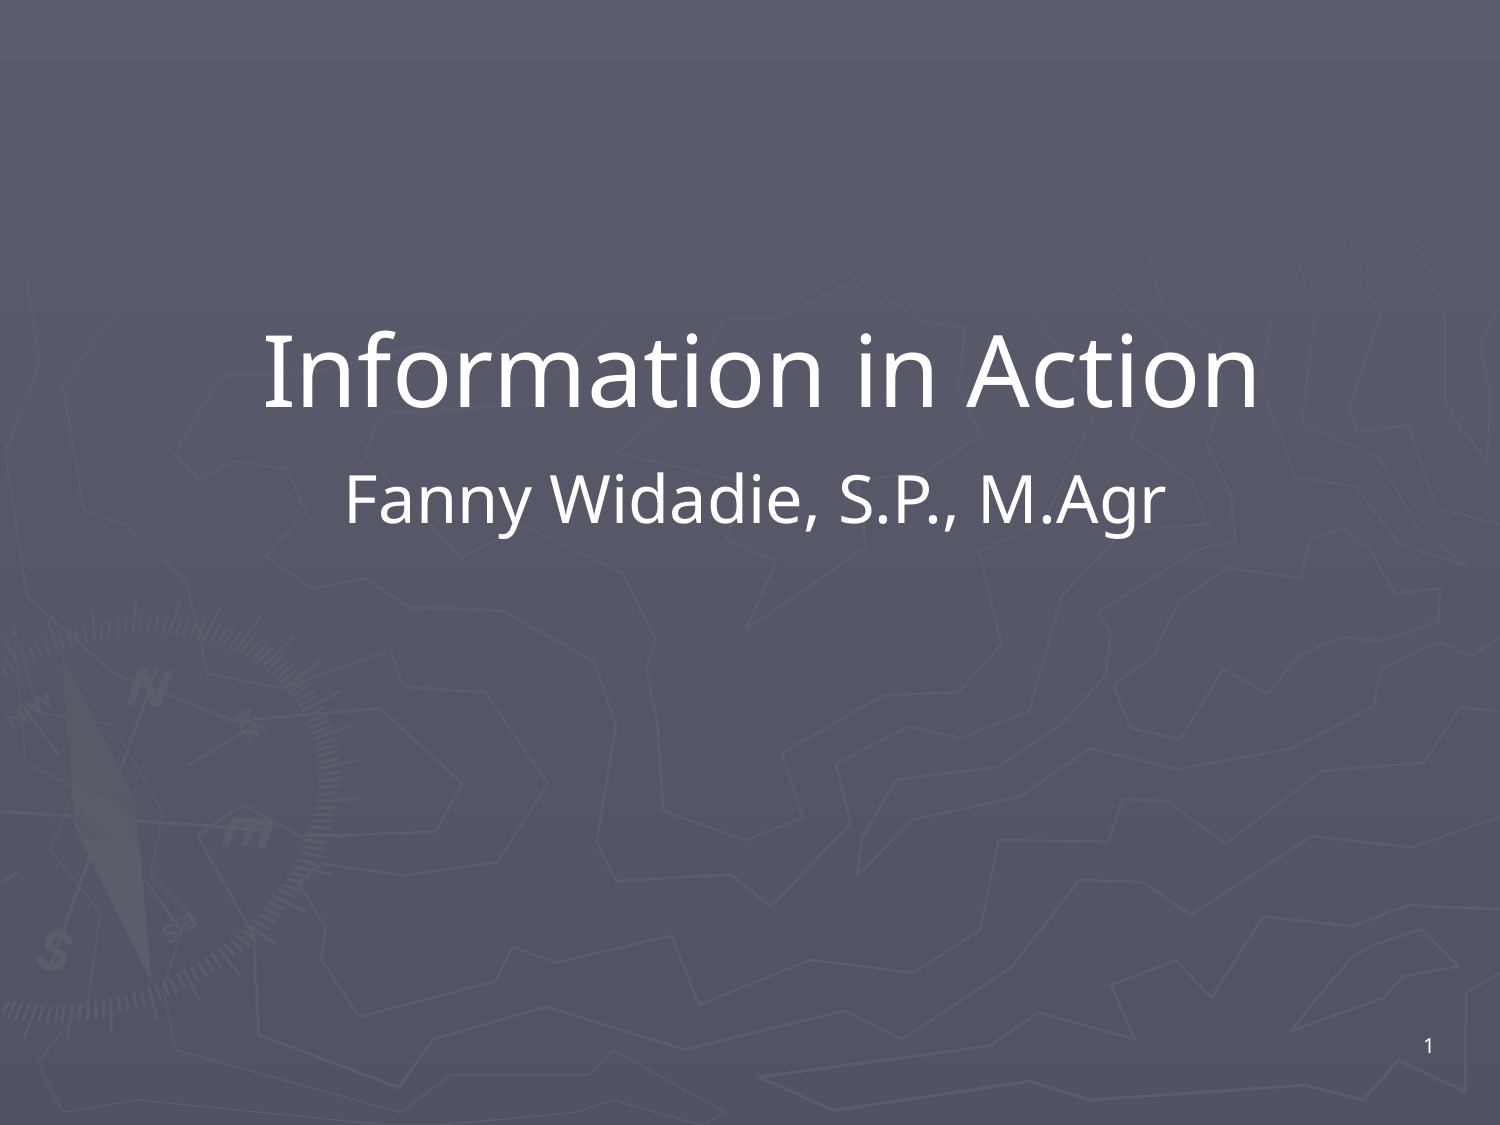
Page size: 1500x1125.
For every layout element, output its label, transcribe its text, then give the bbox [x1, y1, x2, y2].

text_box Fanny Widadie, S.P., M.Agr [112, 449, 1400, 588]
slide_number 1 [1074, 1024, 1451, 1101]
subtitle Information in Action [237, 299, 1288, 438]
